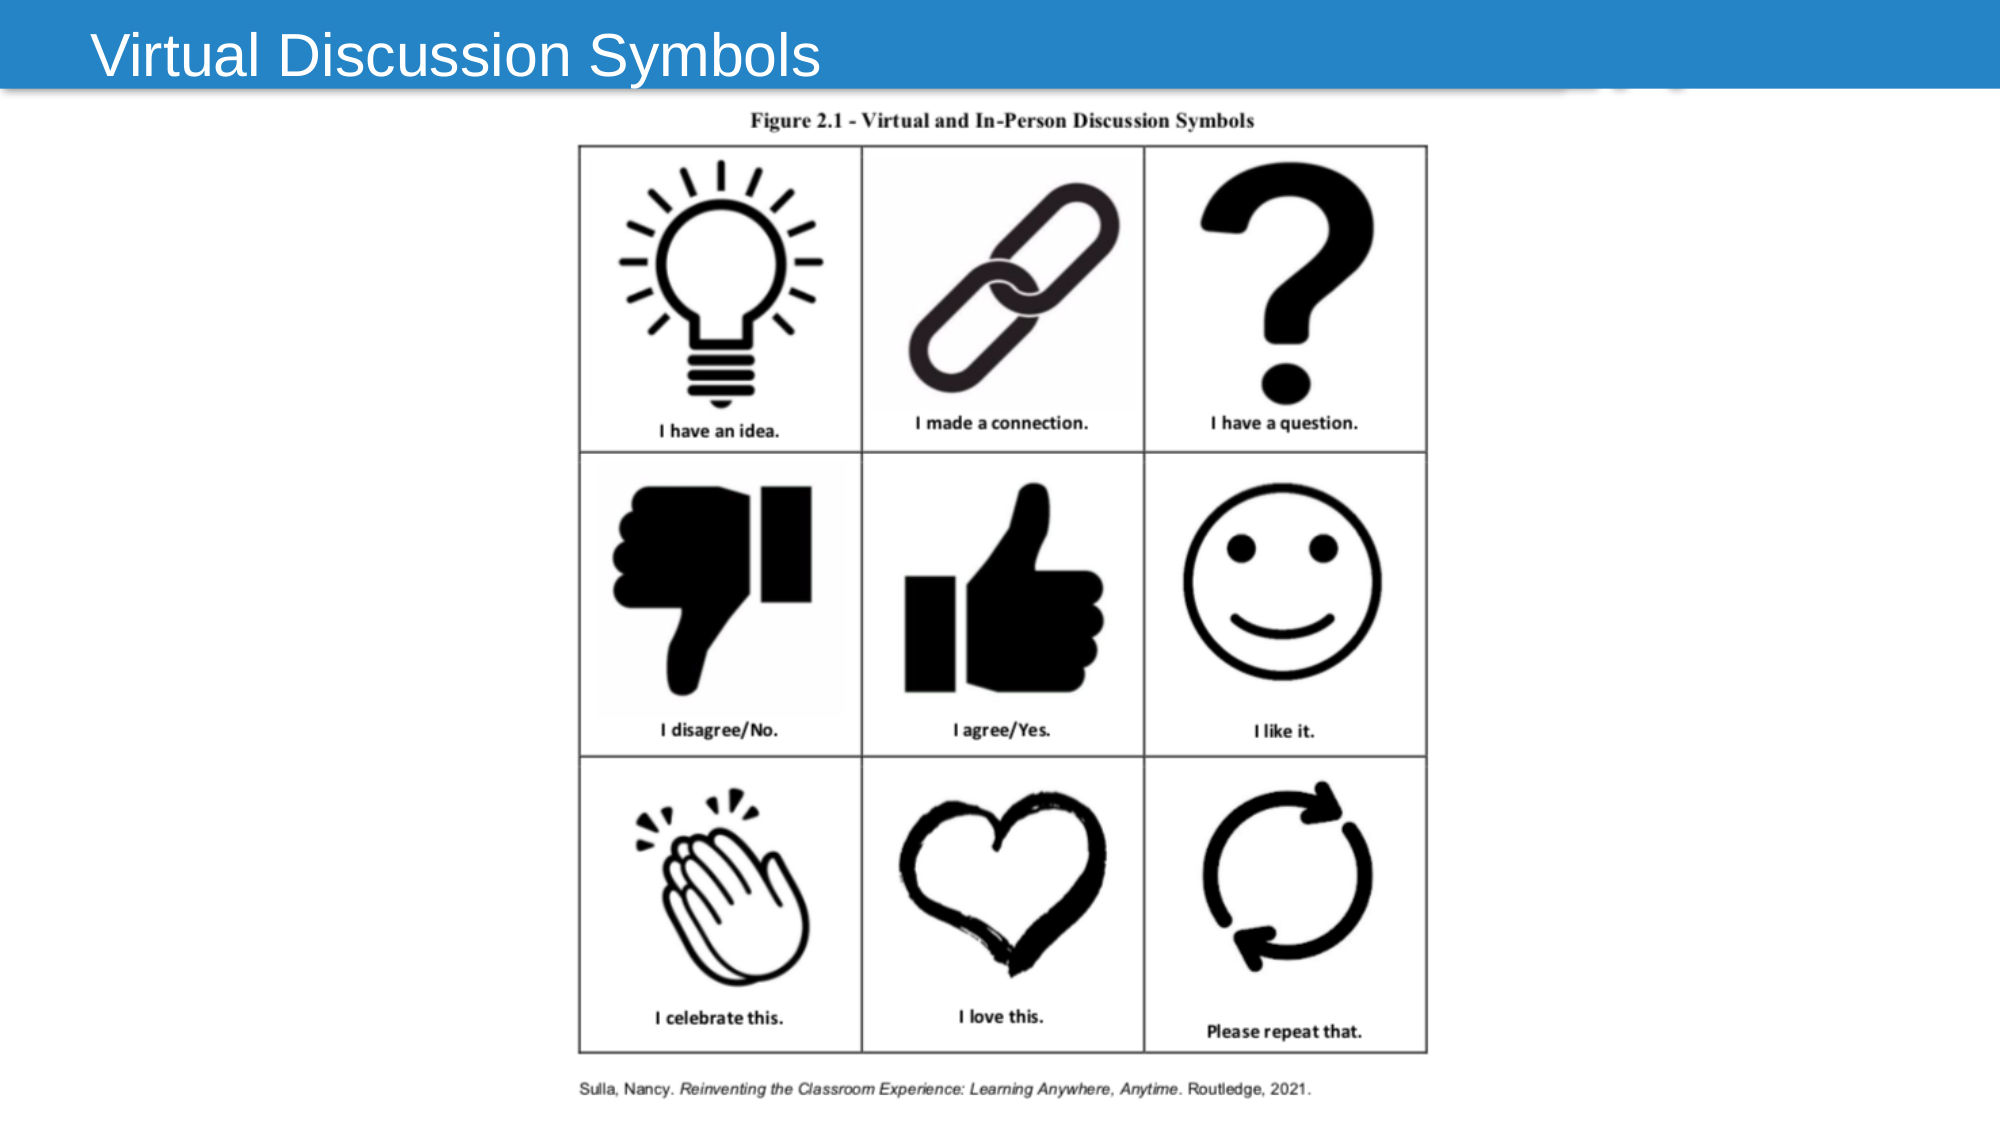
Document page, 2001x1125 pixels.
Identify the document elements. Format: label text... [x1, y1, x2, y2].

title Virtual Discussion Symbols [0, 0, 2000, 89]
picture [546, 101, 1454, 1114]
